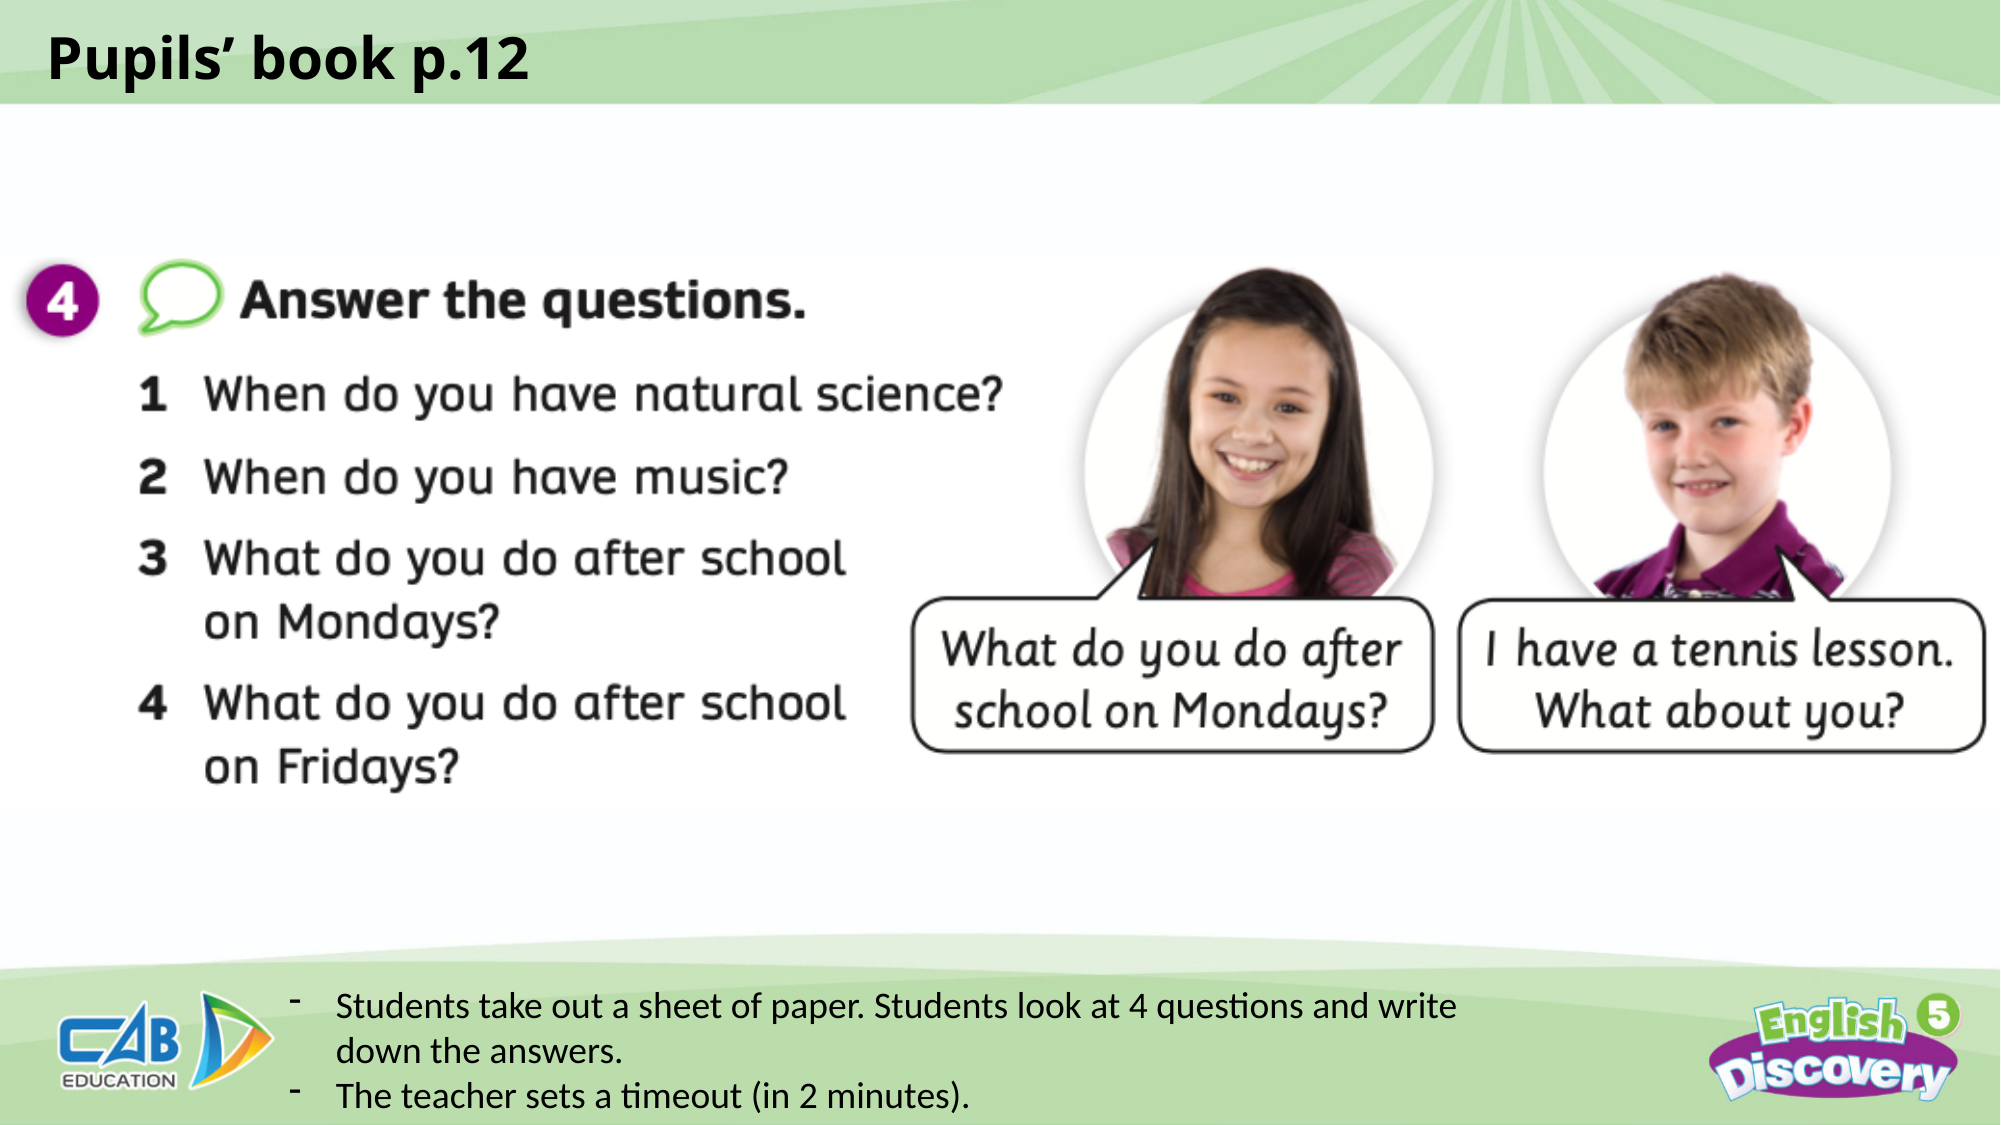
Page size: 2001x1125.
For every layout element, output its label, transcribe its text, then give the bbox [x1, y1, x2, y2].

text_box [0, 257, 2000, 809]
text_box Pupils’ book p.12 [31, 30, 1757, 91]
picture [0, 0, 2001, 1125]
text_box Students take out a sheet of paper. Students look at 4 questions and write down the answers. The teacher sets a timeout (in 2 minutes). [274, 973, 1552, 1124]
